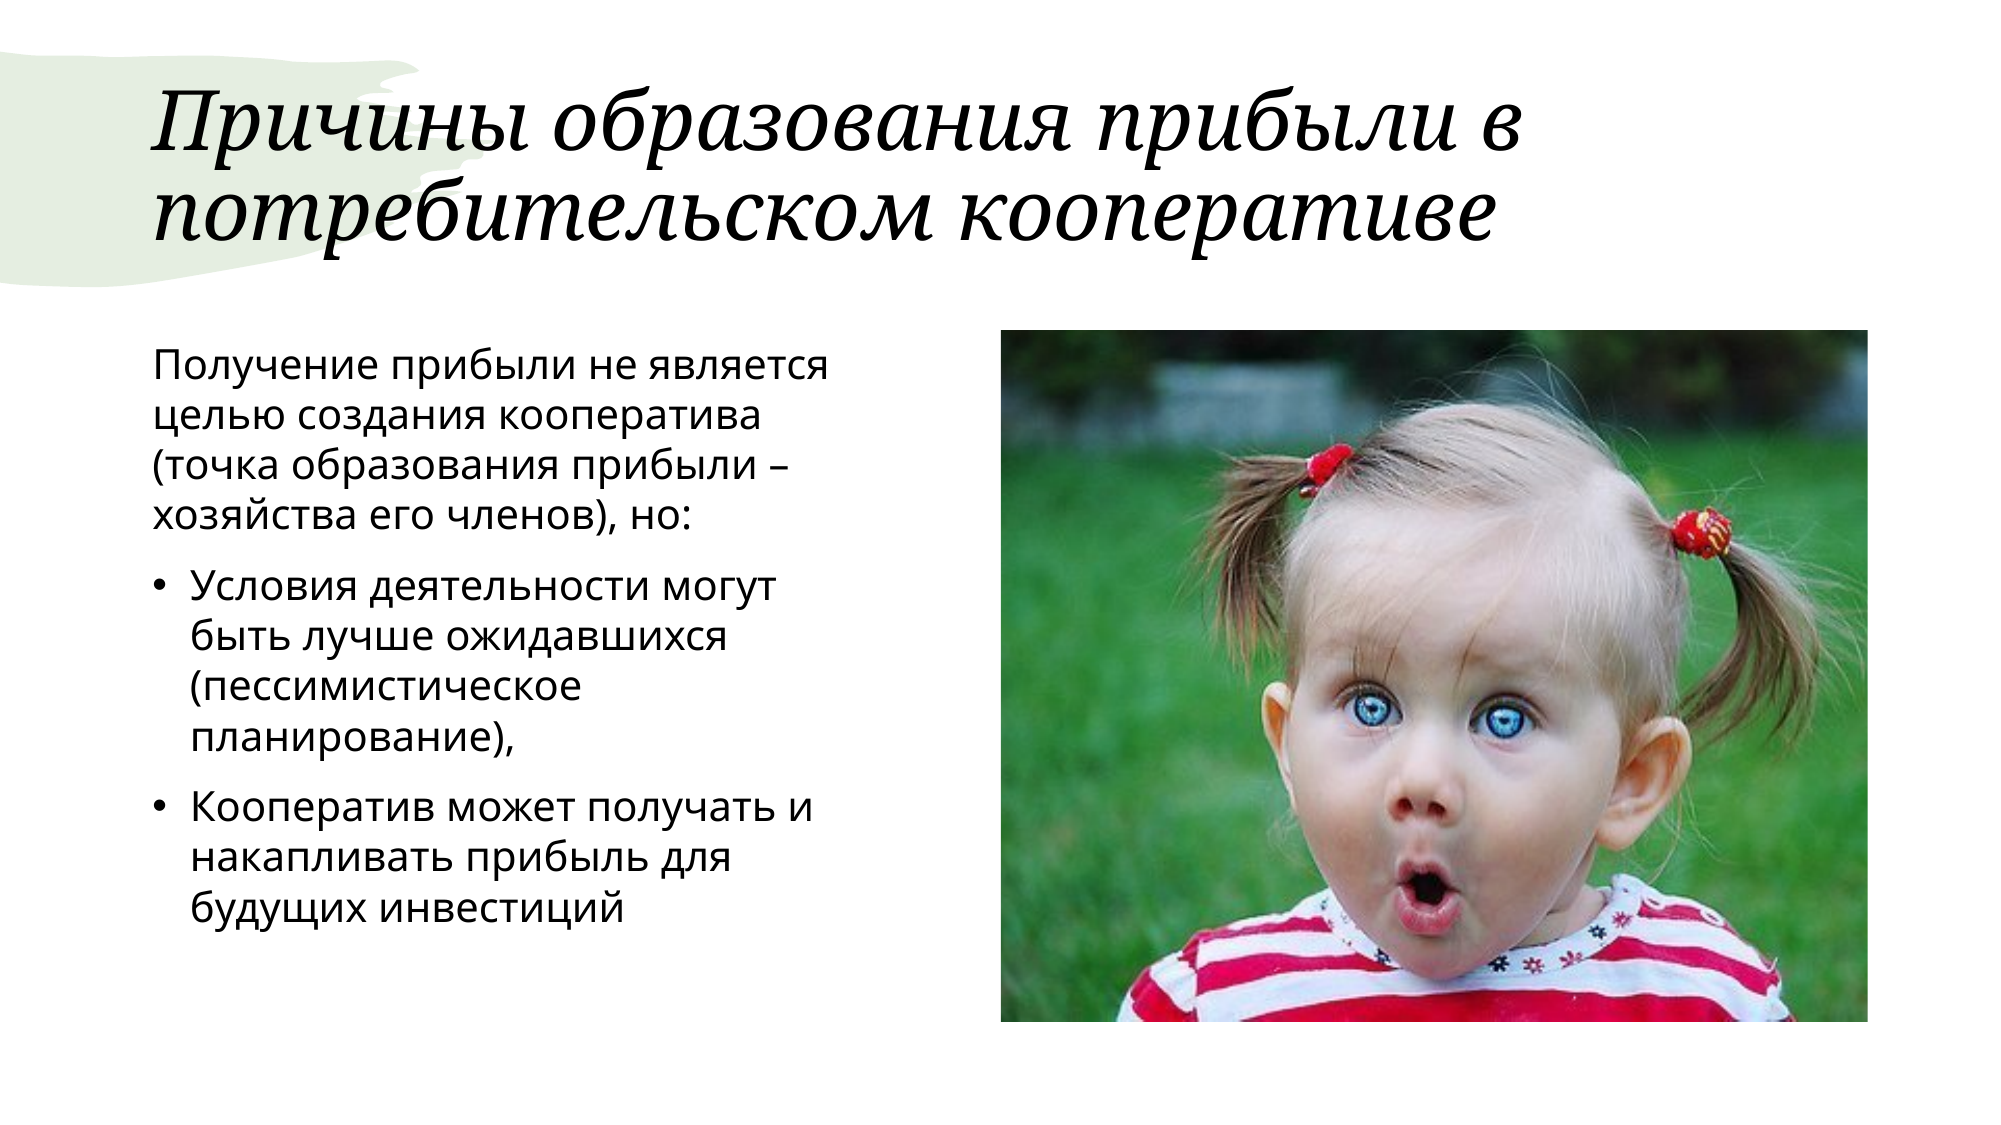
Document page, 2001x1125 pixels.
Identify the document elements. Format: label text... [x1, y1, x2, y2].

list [1000, 330, 1868, 1022]
title Причины образования прибыли в потребительском кооперативе [137, 59, 1863, 278]
list Получение прибыли не является целью создания кооператива (точка образования прибыли – хозяйства его членов), но: Условия деятельности могут быть лучше ожидавшихся (пессимистическое планирование), Кооператив может получать и накапливать прибыль для будущих инвестиций [137, 330, 895, 1014]
